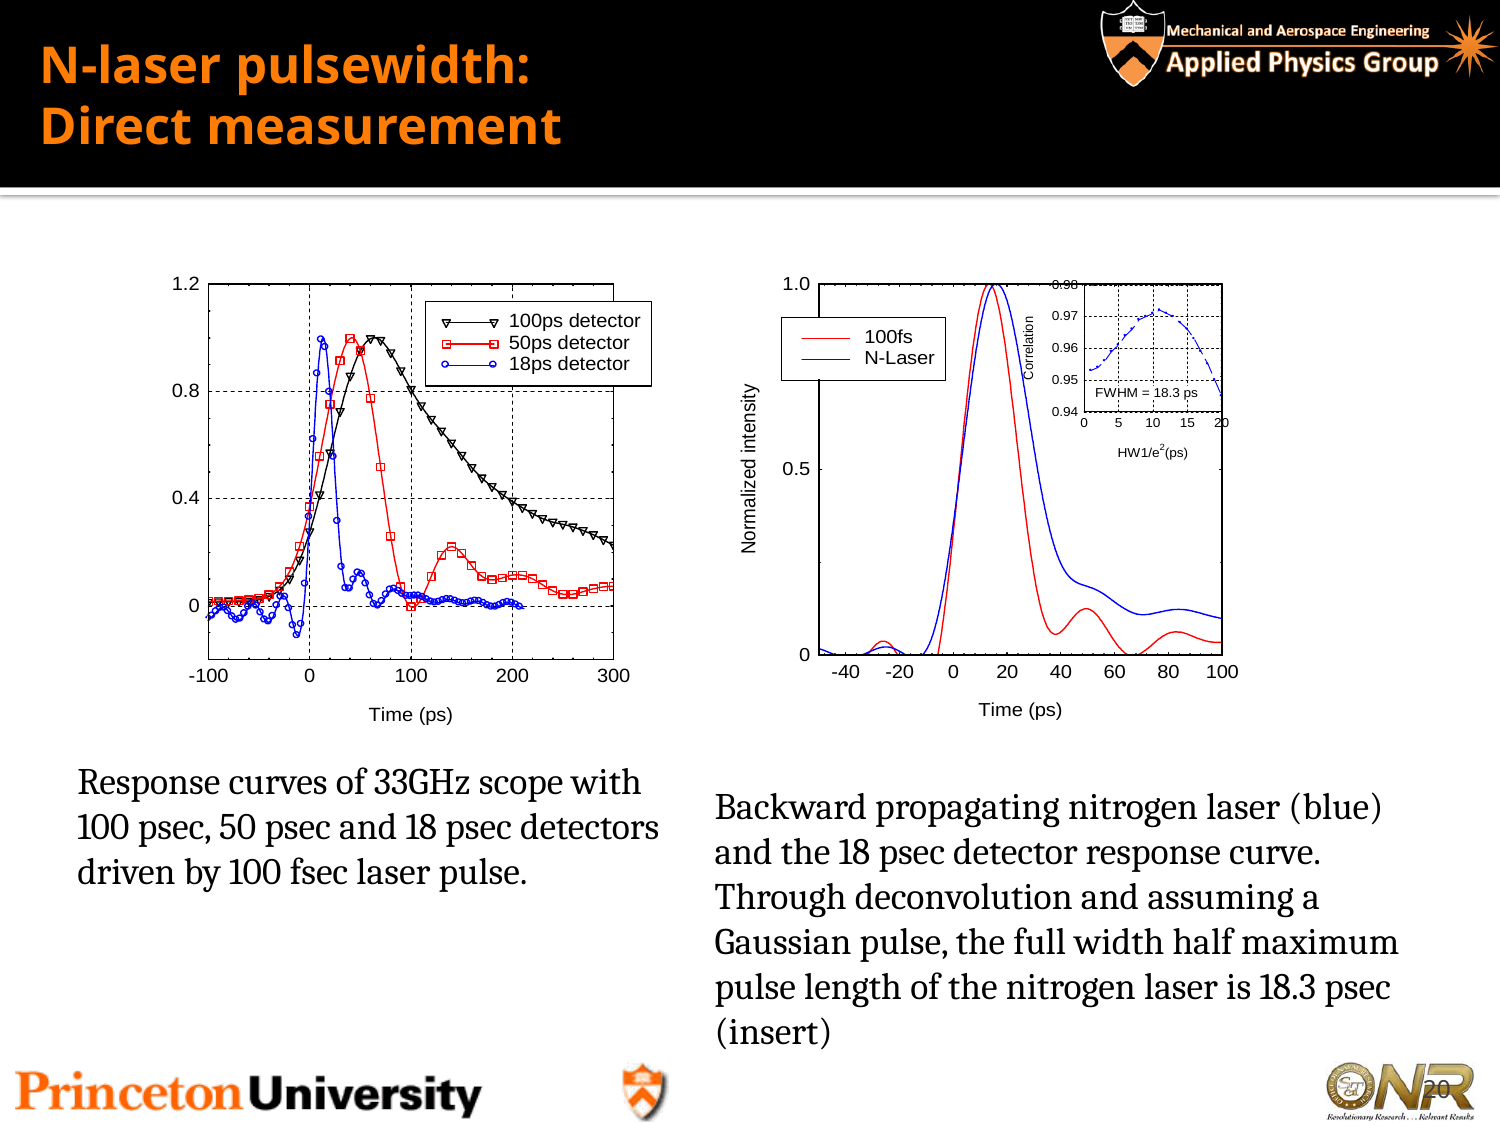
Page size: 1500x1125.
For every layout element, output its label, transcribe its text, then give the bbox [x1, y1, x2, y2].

picture [137, 262, 663, 738]
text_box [724, 262, 1252, 731]
picture [1100, 0, 1500, 87]
text_box Backward propagating nitrogen laser (blue) and the 18 psec detector response curve. Through deconvolution and assuming a Gaussian pulse, the full width half maximum pulse length of the nitrogen laser is 18.3 psec (insert) [699, 774, 1463, 1060]
picture [1325, 1061, 1475, 1121]
picture [15, 1062, 675, 1125]
text_box Response curves of 33GHz scope with 100 psec, 50 psec and 18 psec detectors driven by 100 fsec laser pulse. [62, 749, 688, 900]
title N-laser pulsewidth: Direct measurement [24, 24, 1150, 163]
slide_number 20 [1345, 1062, 1467, 1108]
